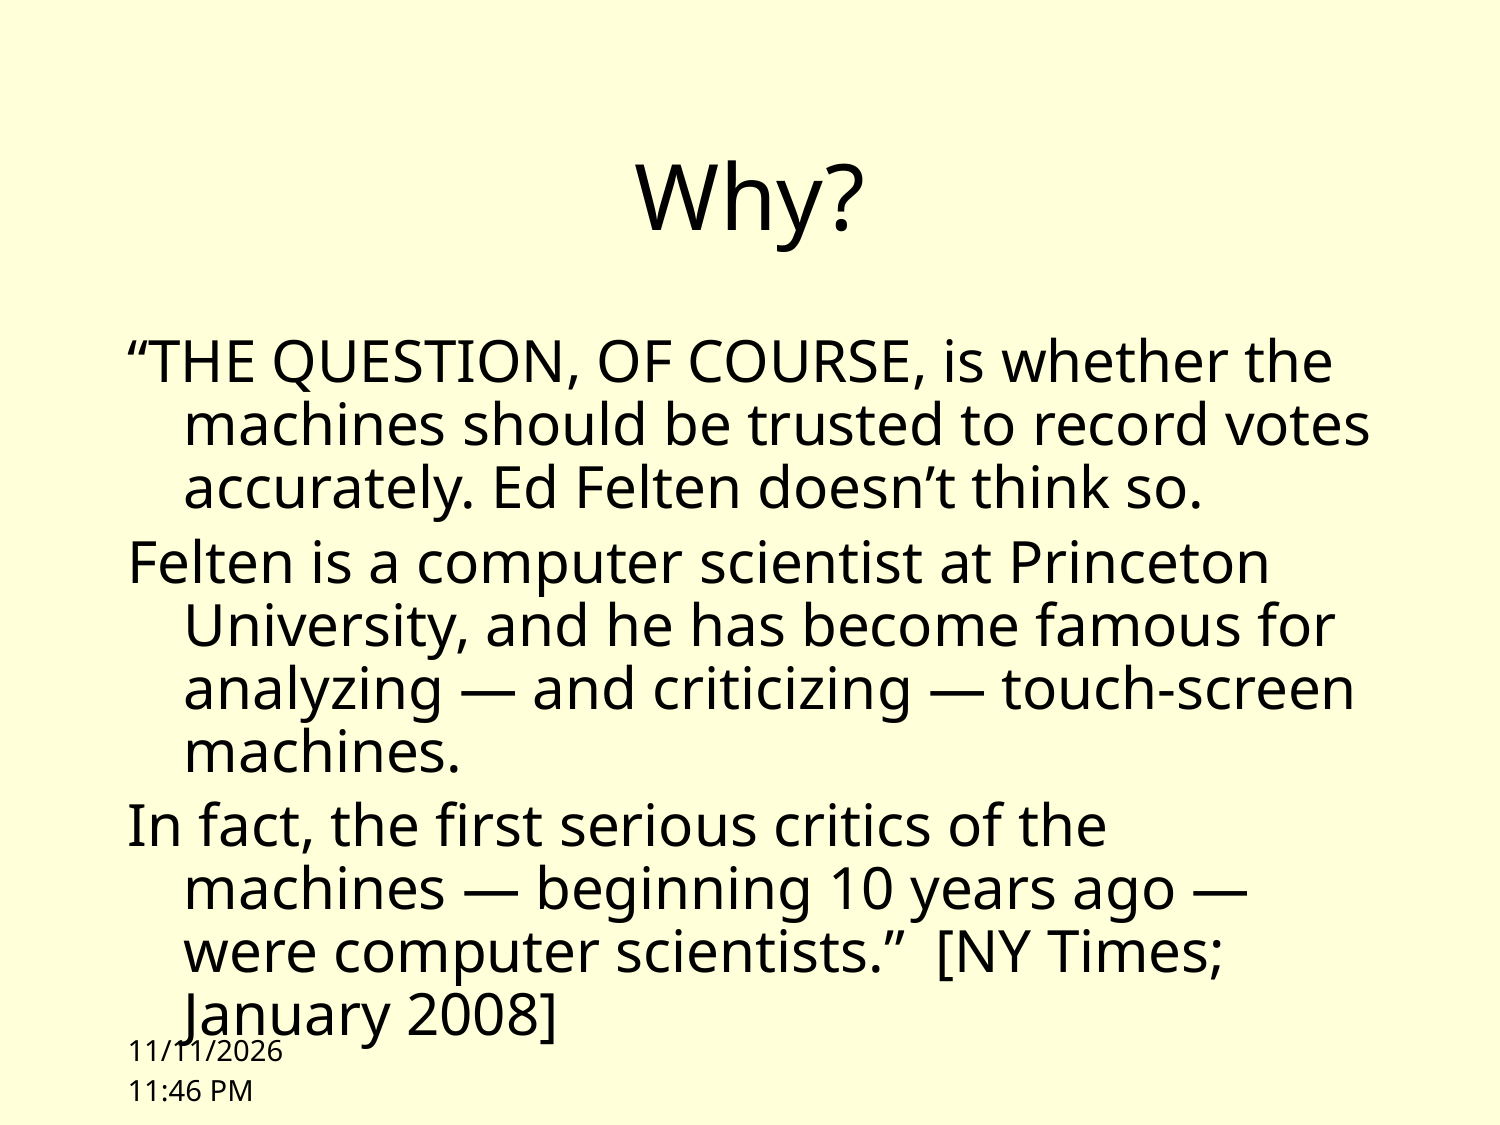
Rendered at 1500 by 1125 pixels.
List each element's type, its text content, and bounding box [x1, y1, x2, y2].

list “THE QUESTION, OF COURSE, is whether the machines should be trusted to record votes accurately. Ed Felten doesn’t think so. Felten is a computer scientist at Princeton University, and he has become famous for analyzing — and criticizing — touch-screen machines. In fact, the first serious critics of the machines — beginning 10 years ago — were computer scientists.” [NY Times; January 2008] [112, 324, 1388, 1001]
title Why? [112, 99, 1388, 288]
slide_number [112, 1024, 426, 1101]
